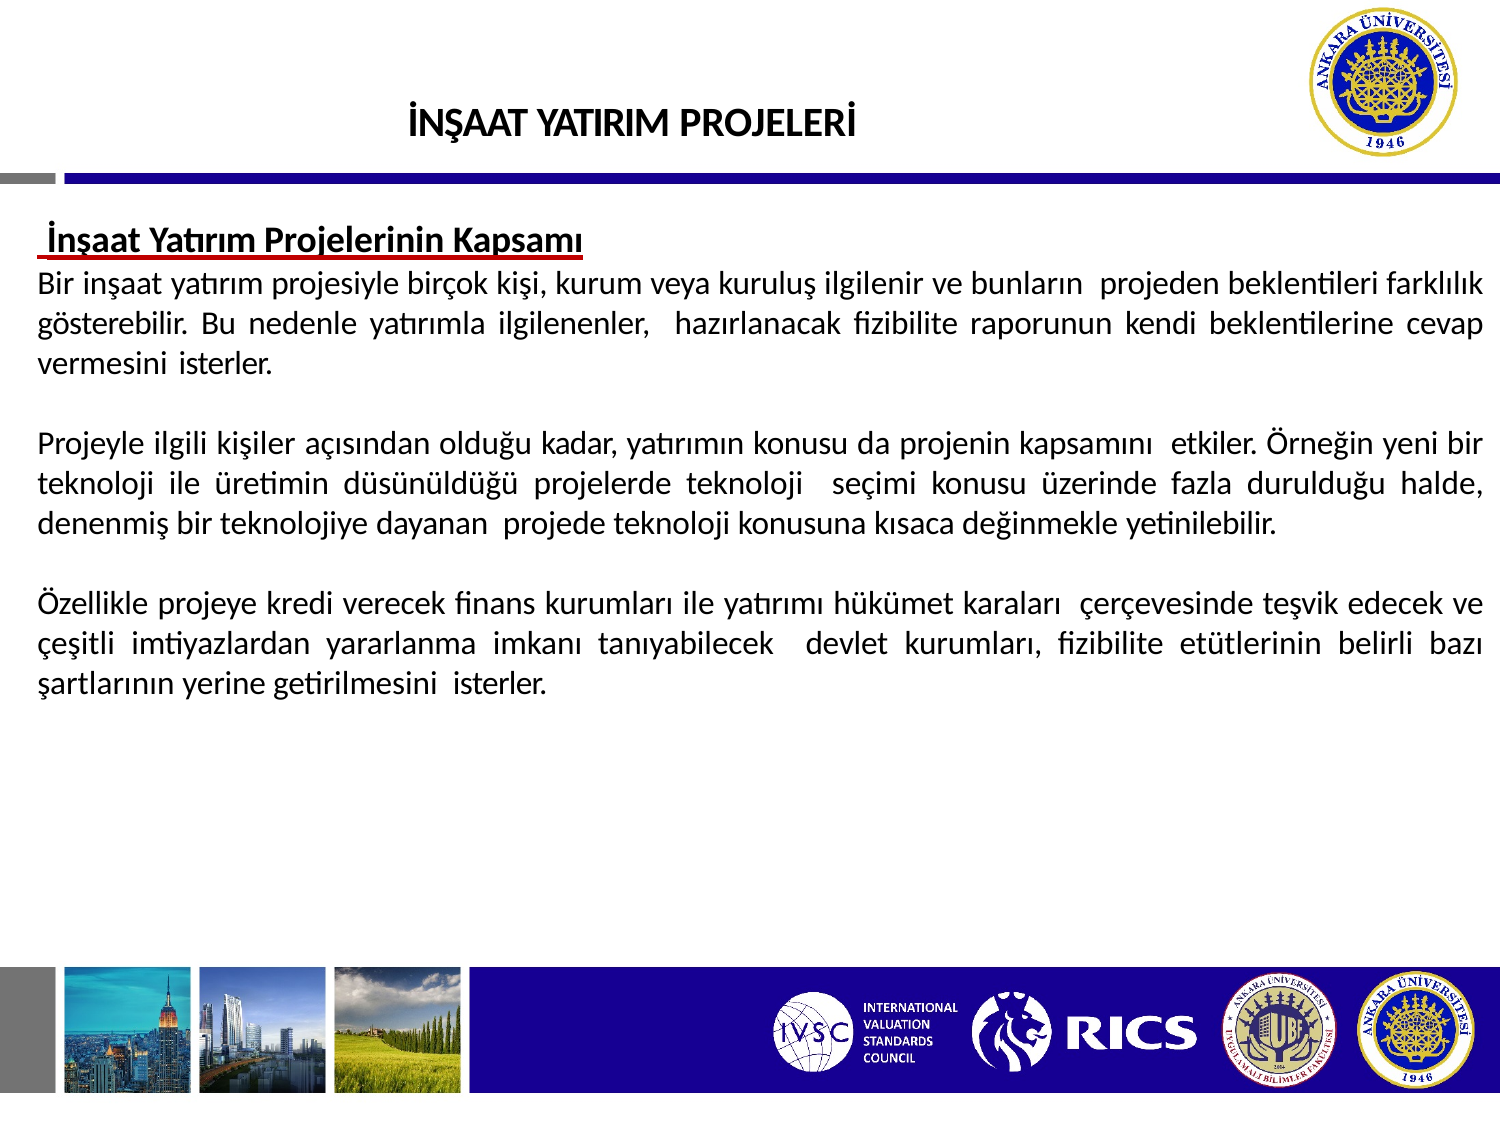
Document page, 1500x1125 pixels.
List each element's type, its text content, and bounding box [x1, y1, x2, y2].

text_box İnşaat Yatırım Projelerinin Kapsamı Bir inşaat yatırım projesiyle birçok kişi, kurum veya kuruluş ilgilenir ve bunların projeden beklentileri farklılık gösterebilir. Bu nedenle yatırımla ilgilenenler, hazırlanacak fizibilite raporunun kendi beklentilerine cevap vermesini isterler. Projeyle ilgili kişiler açısından olduğu kadar, yatırımın konusu da projenin kapsamını etkiler. Örneğin yeni bir teknoloji ile üretimin düsünüldüğü projelerde teknoloji seçimi konusu üzerinde fazla durulduğu halde, denenmiş bir teknolojiye dayanan projede teknoloji konusuna kısaca değinmekle yetinilebilir. Özellikle projeye kredi verecek finans kurumları ile yatırımı hükümet karaları çerçevesinde teşvik edecek ve çeşitli imtiyazlardan yararlanma imkanı tanıyabilecek devlet kurumları, fizibilite etütlerinin belirli bazı şartlarının yerine getirilmesini isterler. [35, 213, 1485, 702]
title İNŞAAT YATIRIM PROJELERİ [405, 92, 1158, 213]
picture [0, 0, 1500, 1125]
